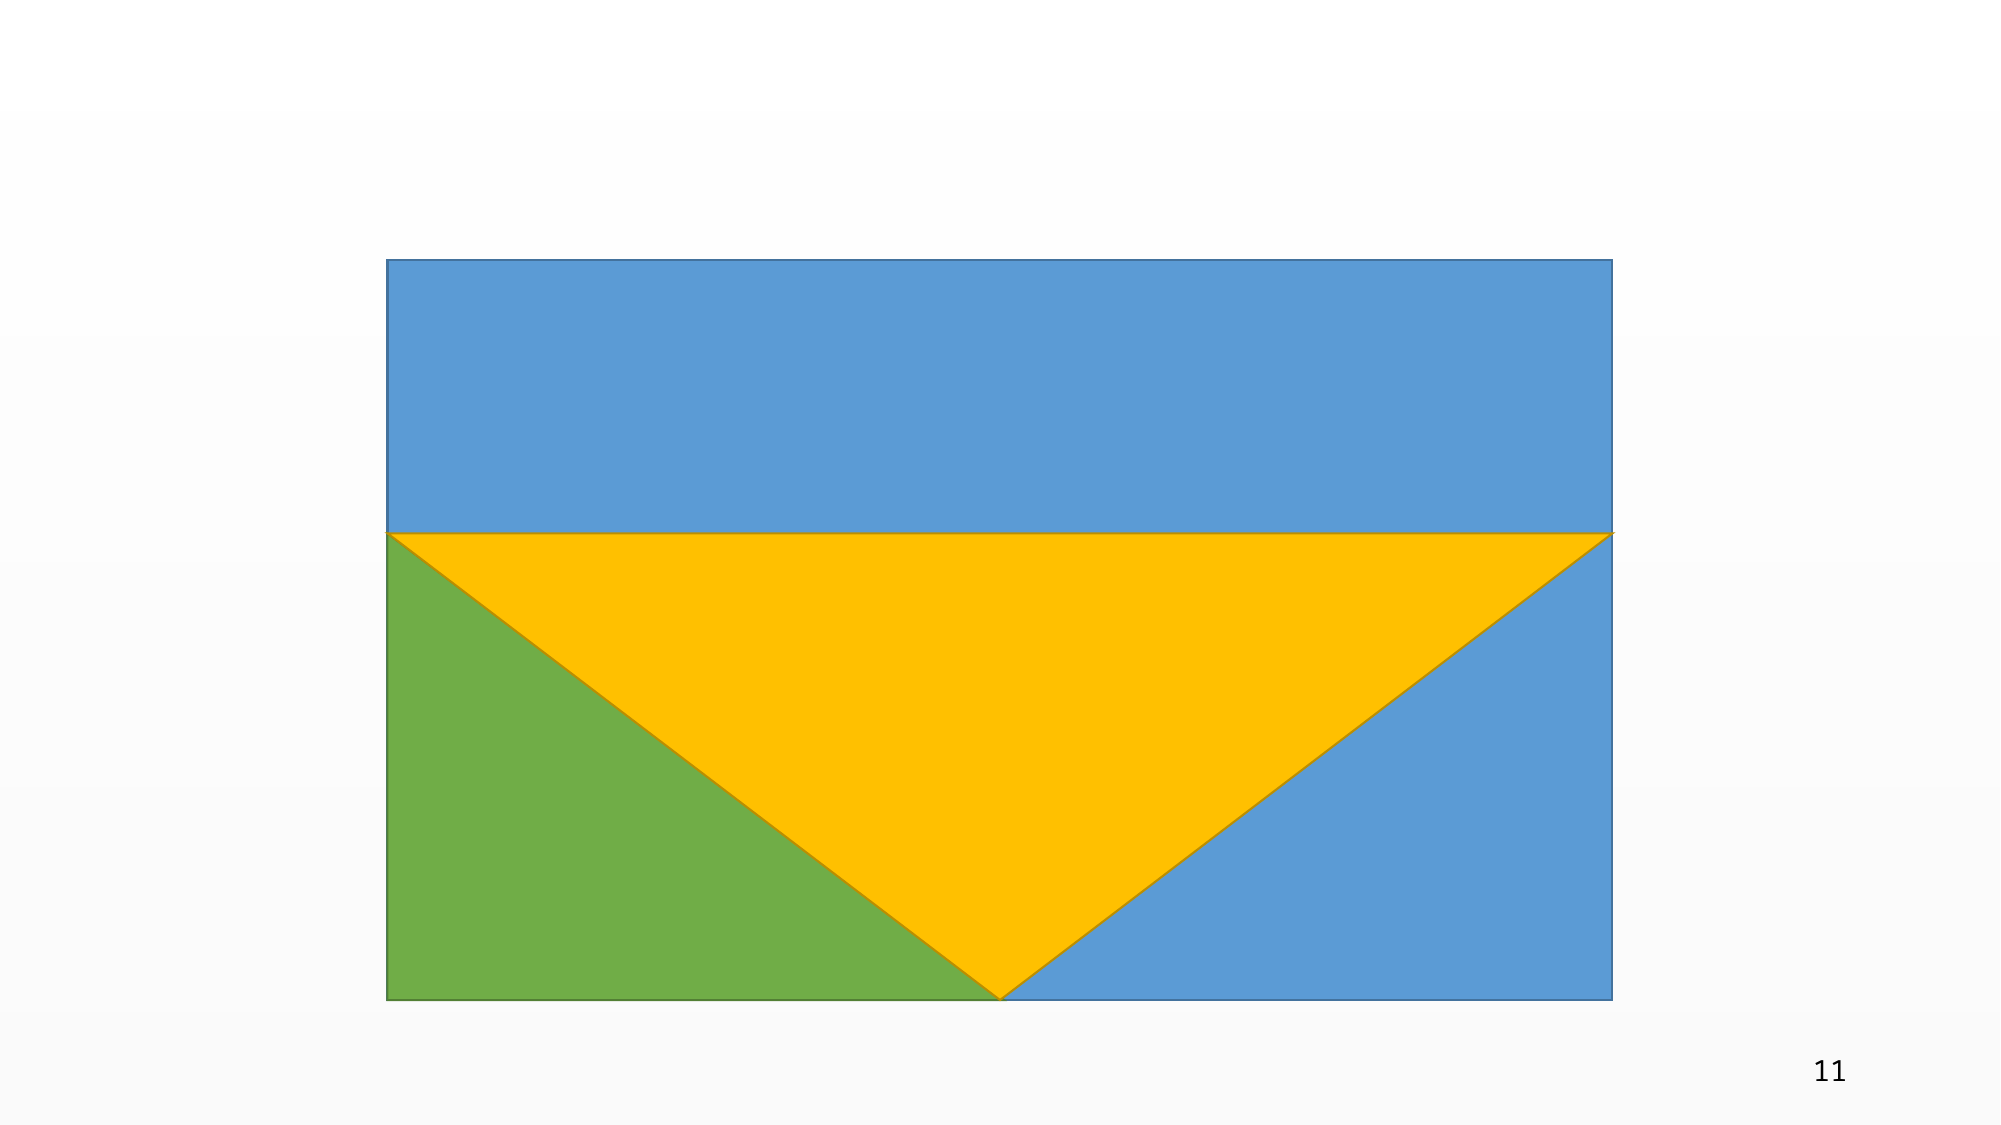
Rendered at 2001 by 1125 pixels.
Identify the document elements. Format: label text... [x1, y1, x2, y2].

slide_number 11 [1412, 1042, 1863, 1103]
text_box [386, 535, 999, 1002]
text_box [1005, 536, 1613, 1001]
text_box [386, 259, 1613, 532]
text_box [384, 532, 1616, 1002]
